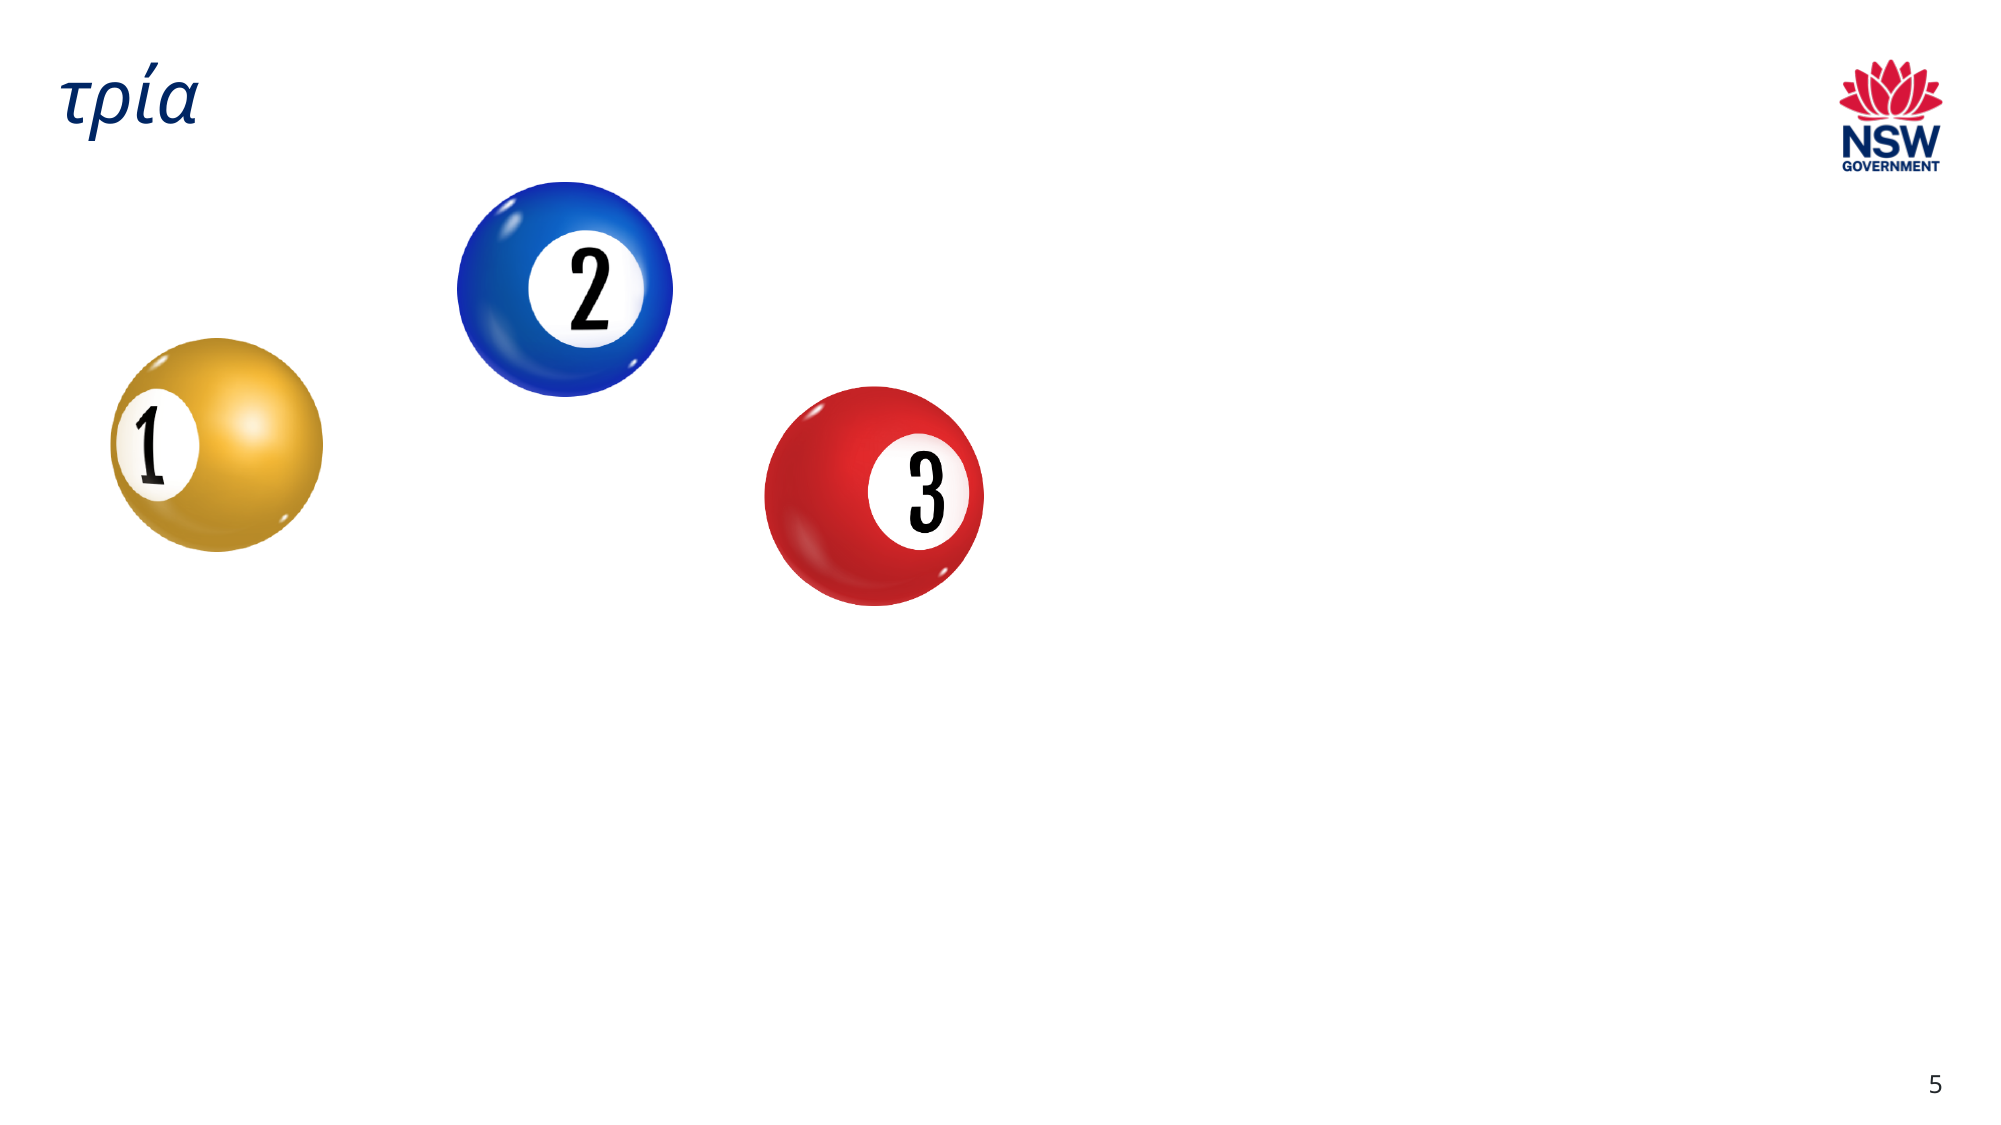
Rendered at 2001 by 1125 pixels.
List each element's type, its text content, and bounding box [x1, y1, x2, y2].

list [100, 323, 336, 563]
picture [747, 373, 1000, 625]
picture [427, 177, 700, 417]
slide_number 5 [1824, 1068, 1943, 1099]
title τρία [59, 59, 1943, 149]
picture [1839, 149, 1943, 172]
